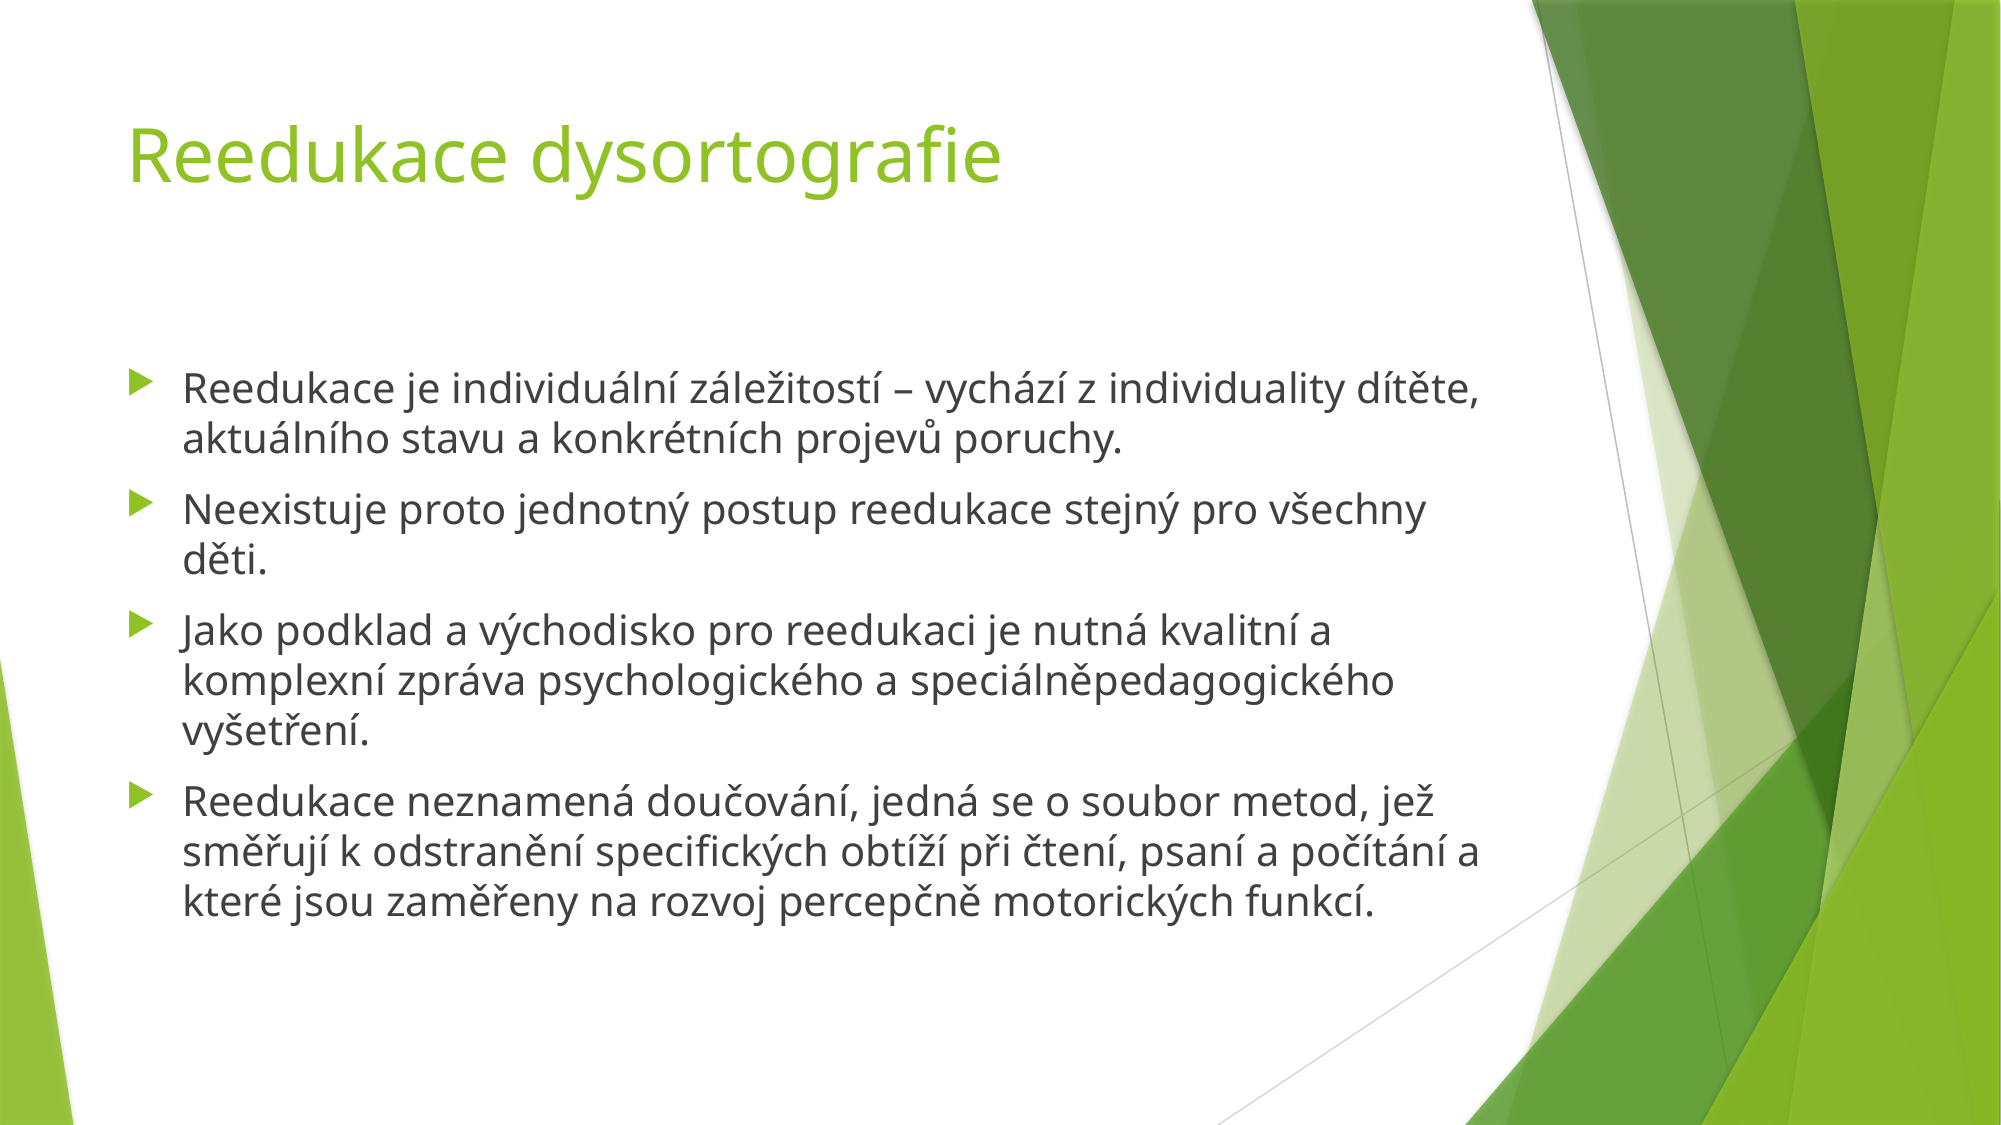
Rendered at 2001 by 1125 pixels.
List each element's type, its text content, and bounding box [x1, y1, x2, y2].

title Reedukace dysortografie [111, 99, 1522, 317]
list Reedukace je individuální záležitostí – vychází z individuality dítěte, aktuálního stavu a konkrétních projevů poruchy. Neexistuje proto jednotný postup reedukace stejný pro všechny děti. Jako podklad a východisko pro reedukaci je nutná kvalitní a komplexní zpráva psychologického a speciálněpedagogického vyšetření. Reedukace neznamená doučování, jedná se o soubor metod, jež směřují k odstranění specifických obtíží při čtení, psaní a počítání a které jsou zaměřeny na rozvoj percepčně motorických funkcí. [111, 354, 1522, 992]
